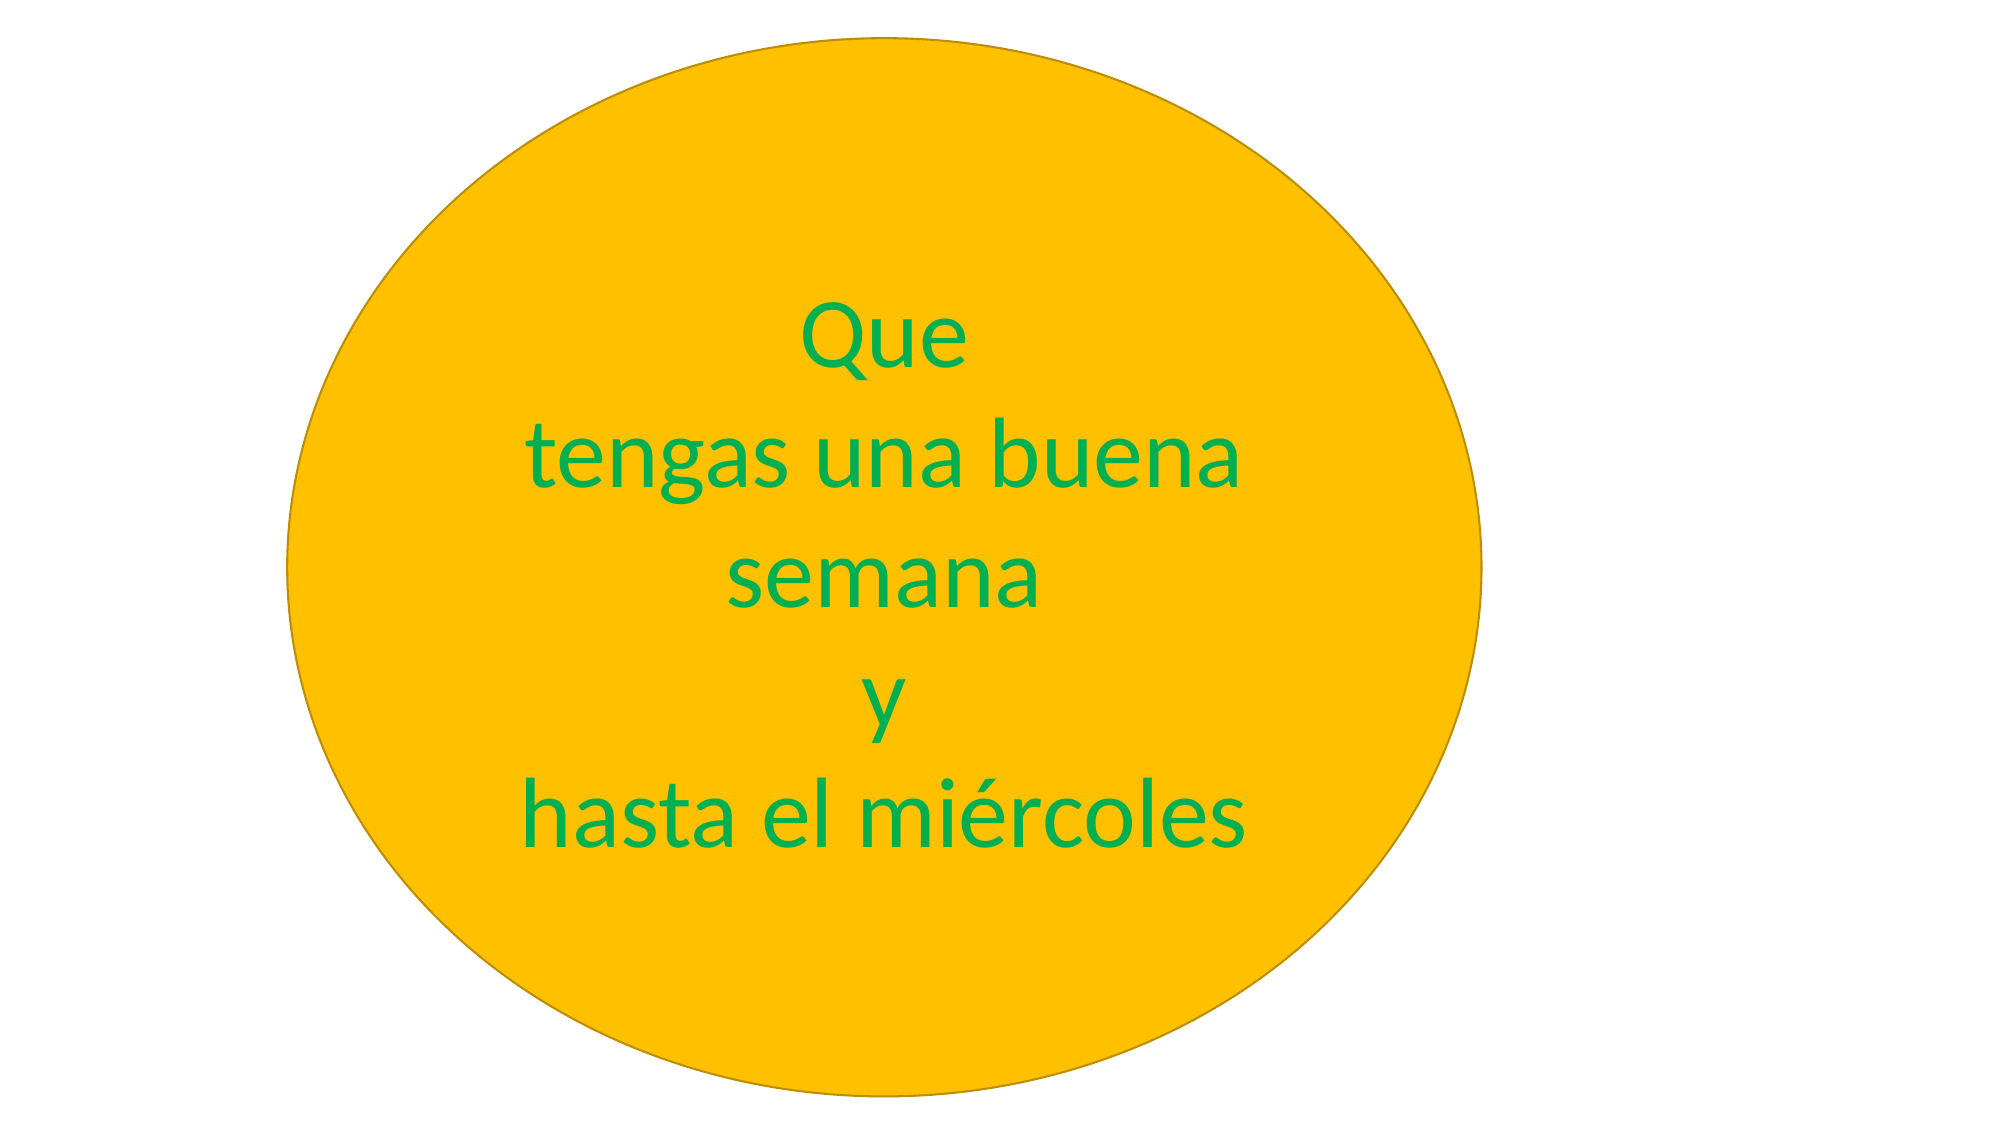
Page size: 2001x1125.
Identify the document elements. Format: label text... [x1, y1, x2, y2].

text_box Que tengas una buena semana y hasta el miércoles [286, 37, 1483, 1098]
